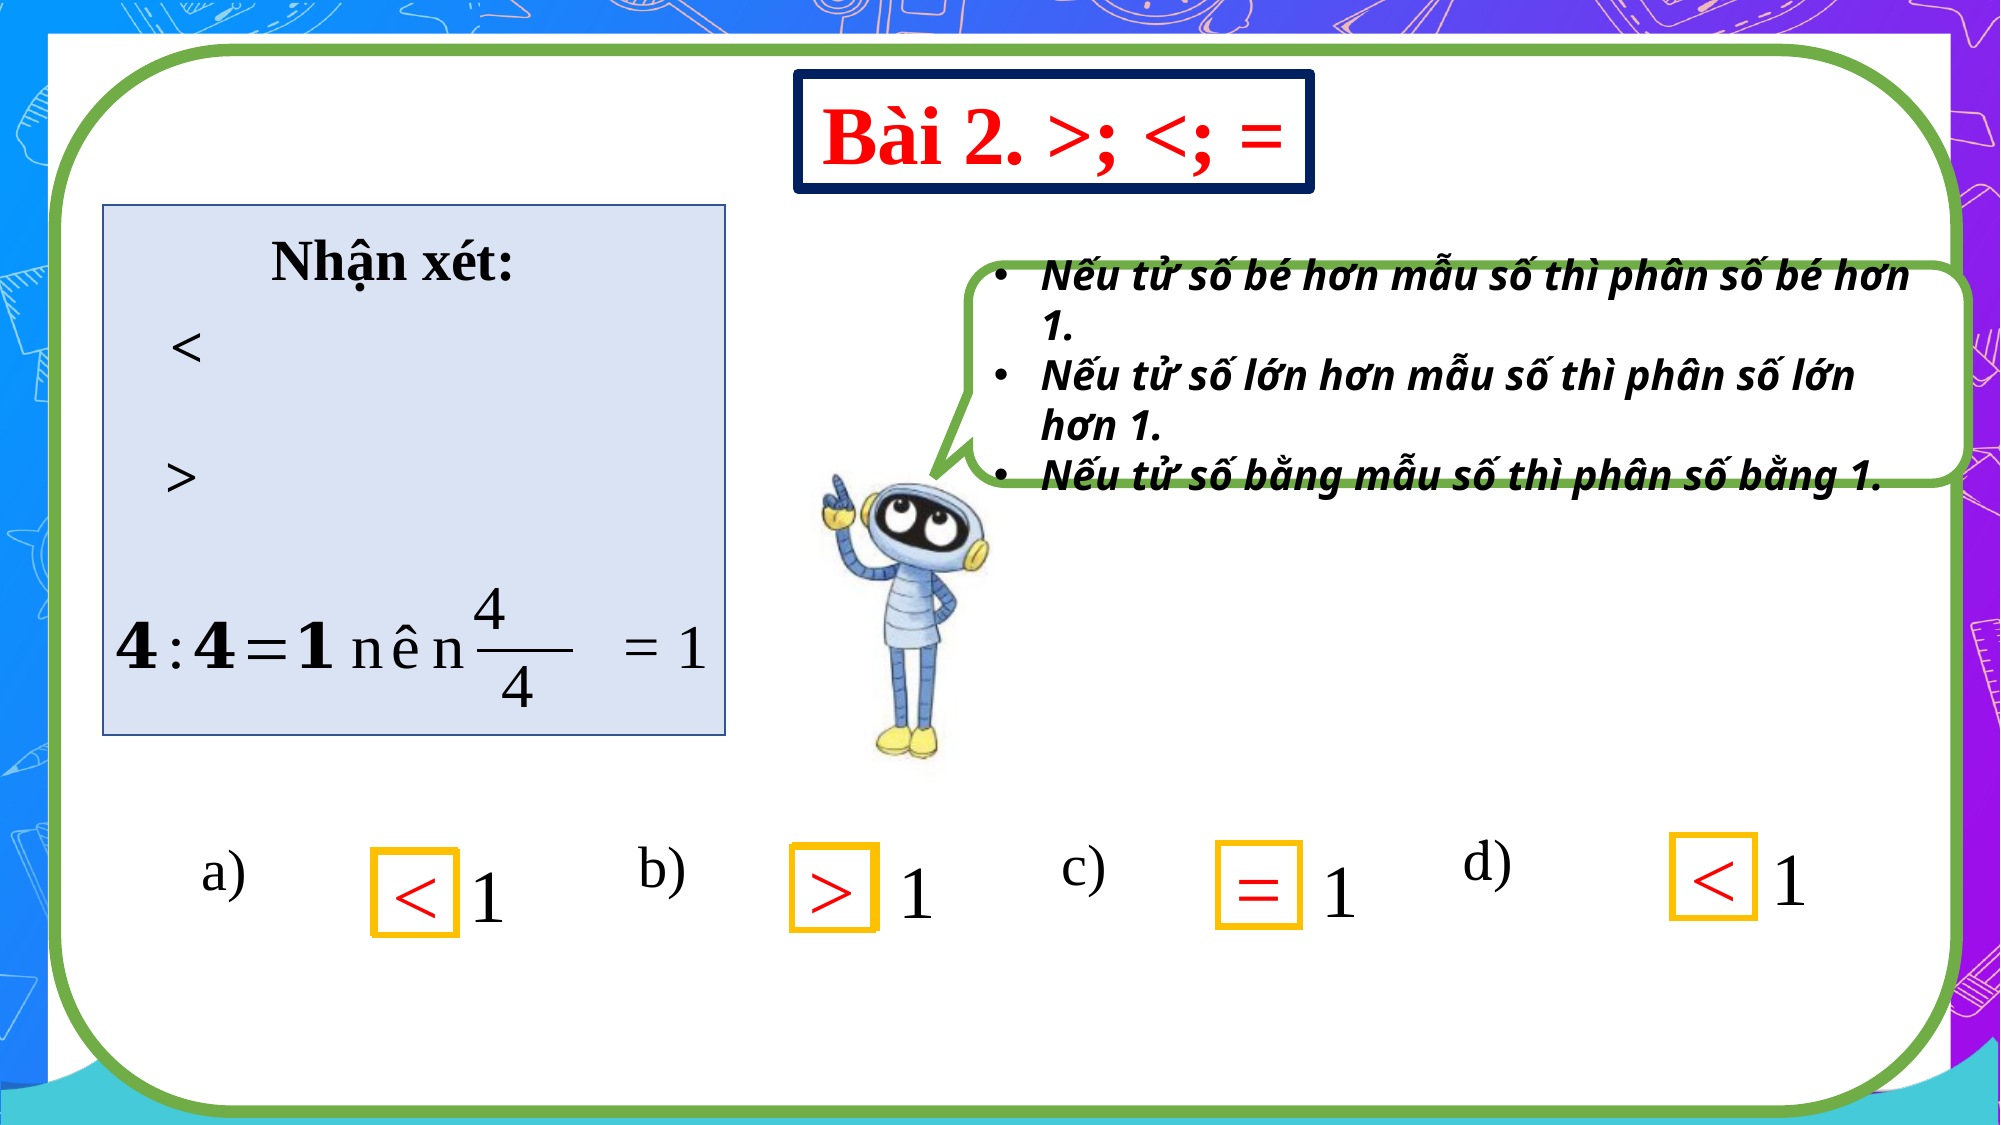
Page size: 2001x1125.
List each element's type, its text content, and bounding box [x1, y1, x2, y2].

text_box [53, 48, 1958, 998]
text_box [1046, 819, 1720, 949]
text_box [1448, 814, 2000, 944]
text_box Nhận xét: [256, 215, 599, 300]
picture [0, 0, 2000, 1125]
text_box [102, 204, 726, 736]
text_box Bài 2. >; <; = [798, 73, 1310, 189]
text_box Nếu tử số bé hơn mẫu số thì phân số bé hơn 1. Nếu tử số lớn hơn mẫu số thì phân số lớn hơn 1. Nếu tử số bằng mẫu số thì phân số bằng 1. [935, 263, 1970, 485]
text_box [623, 821, 1297, 951]
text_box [186, 824, 860, 954]
picture [809, 468, 994, 783]
